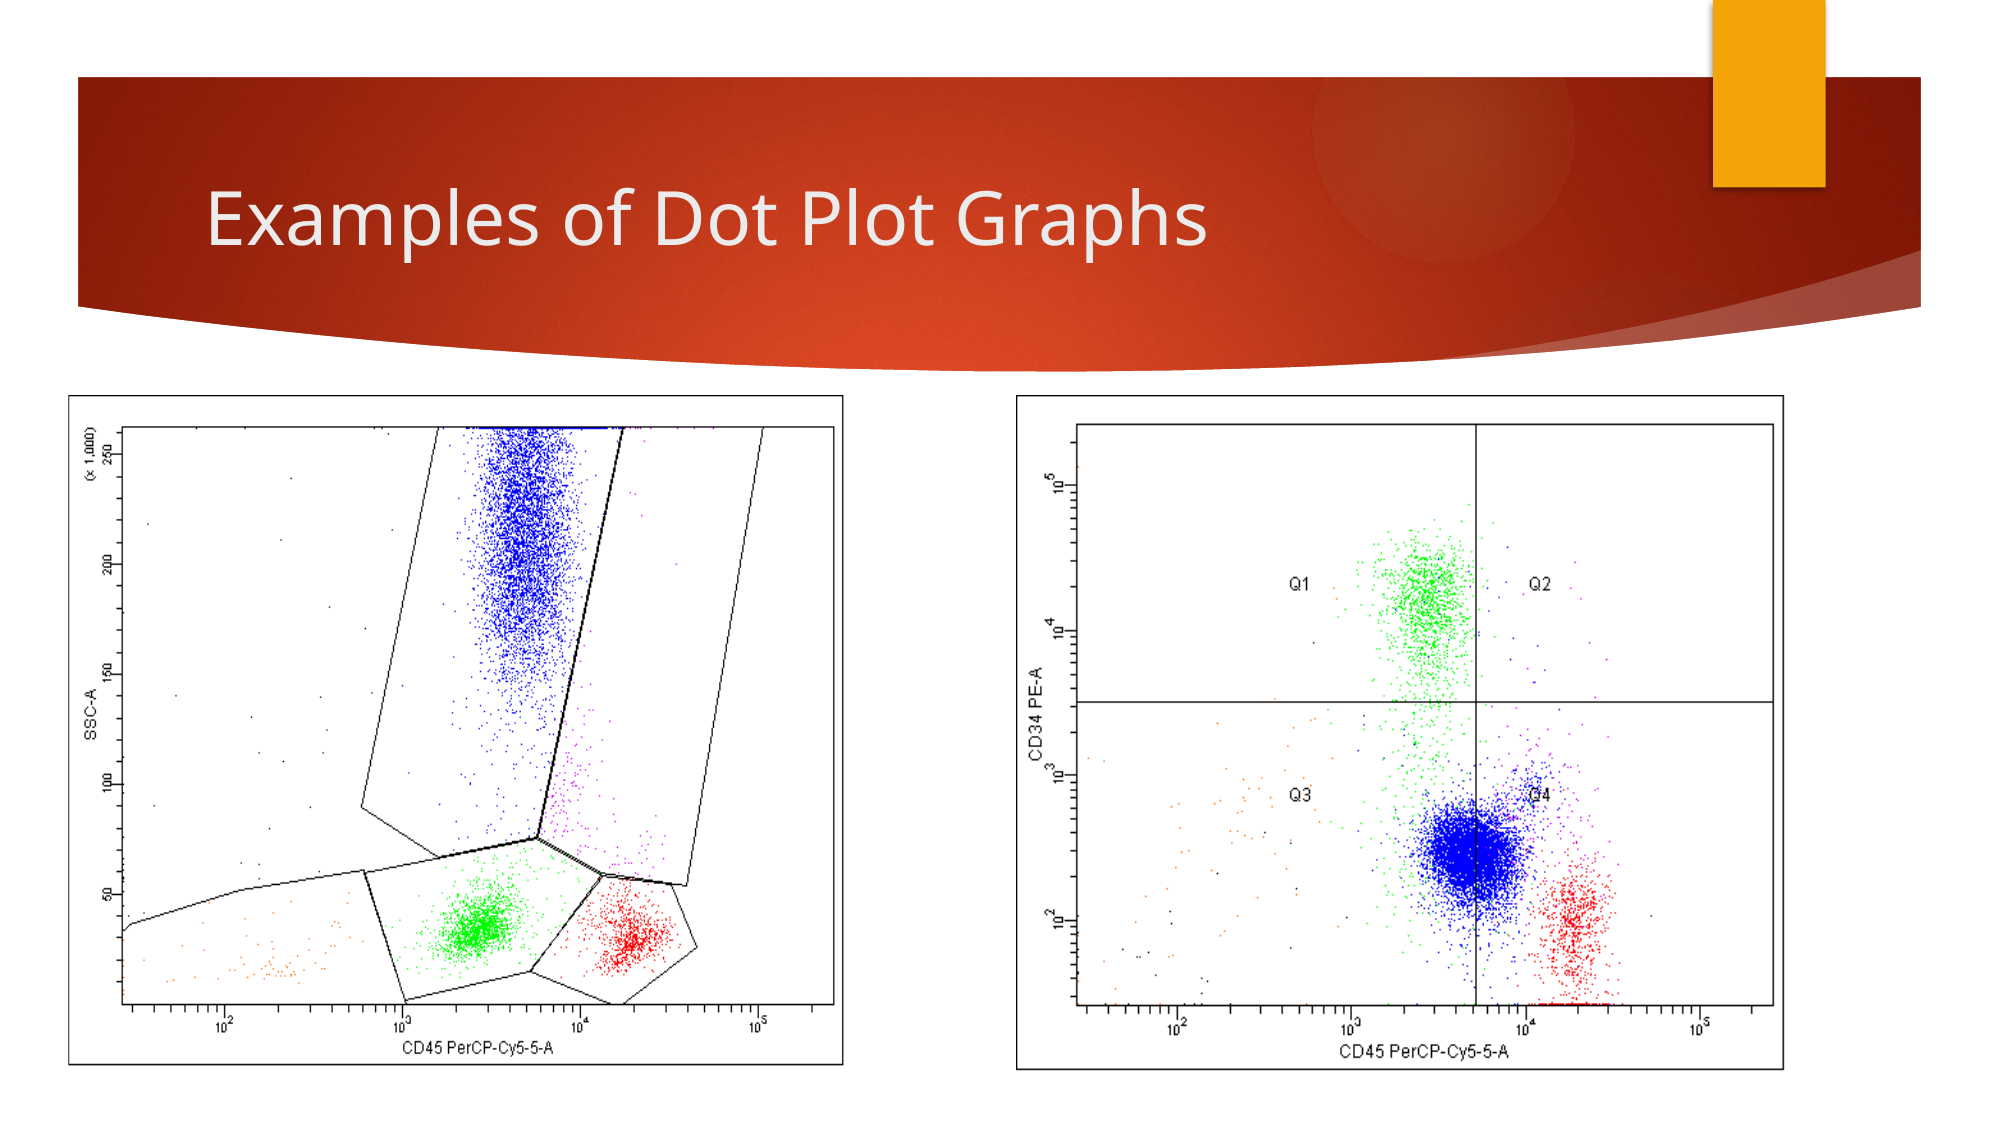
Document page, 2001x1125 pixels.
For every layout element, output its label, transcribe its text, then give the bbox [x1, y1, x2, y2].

title Examples of Dot Plot Graphs [189, 155, 1627, 275]
picture [1015, 395, 1786, 1071]
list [68, 395, 857, 1071]
